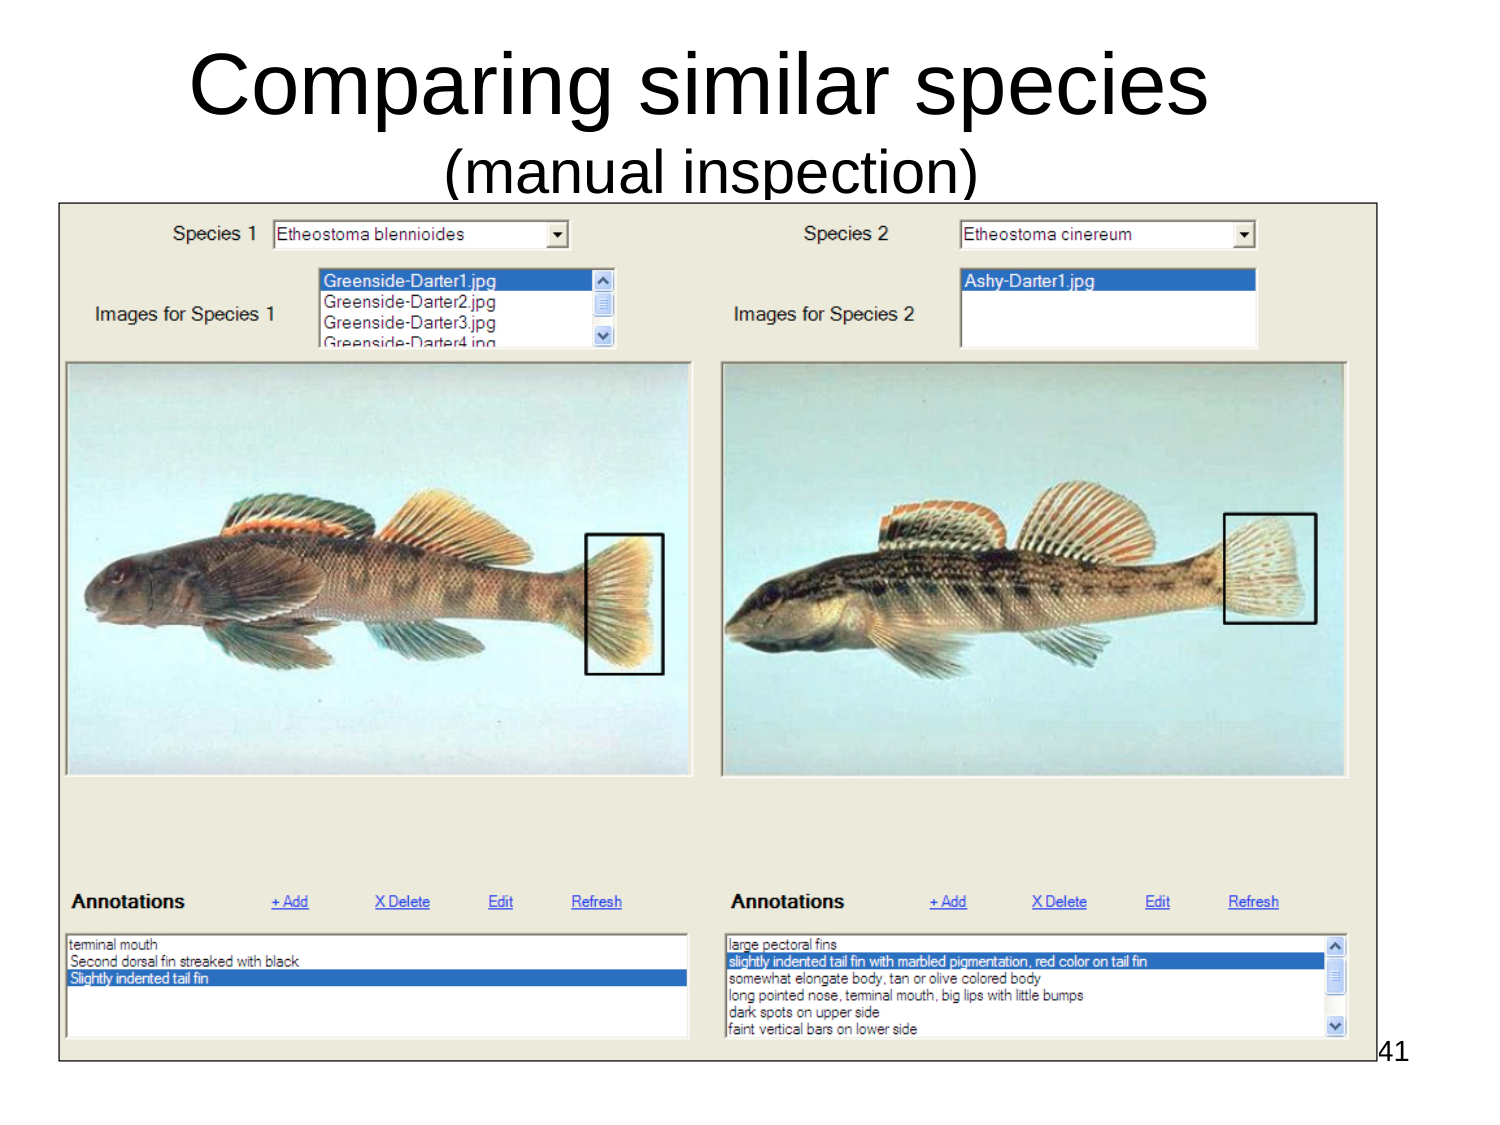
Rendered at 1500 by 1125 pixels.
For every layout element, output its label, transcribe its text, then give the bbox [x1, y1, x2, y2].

slide_number 141 [1074, 1024, 1426, 1103]
picture [56, 200, 1380, 1063]
title Comparing similar species (manual inspection) [37, 18, 1388, 214]
